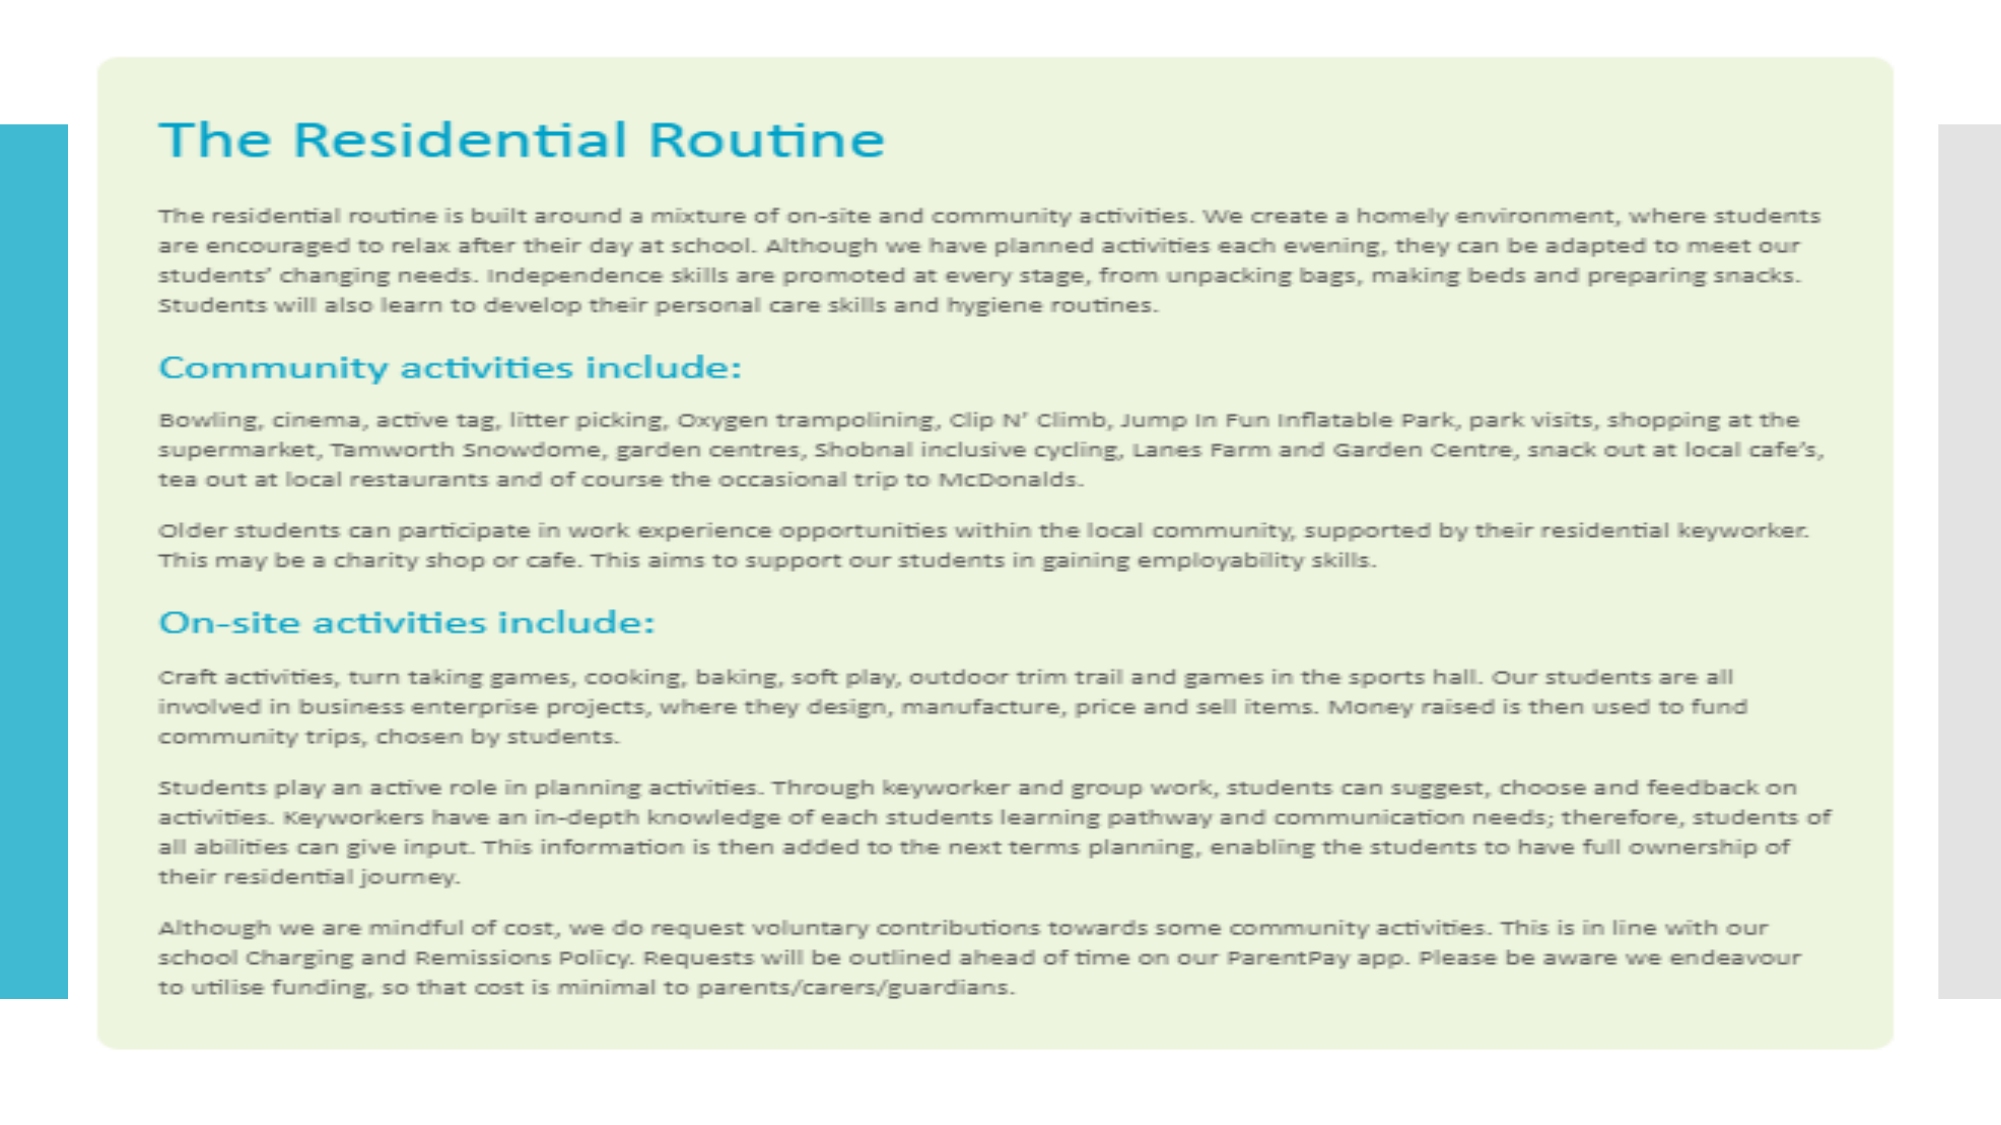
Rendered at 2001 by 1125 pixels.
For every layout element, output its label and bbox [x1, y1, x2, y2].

picture [68, 47, 1926, 1065]
